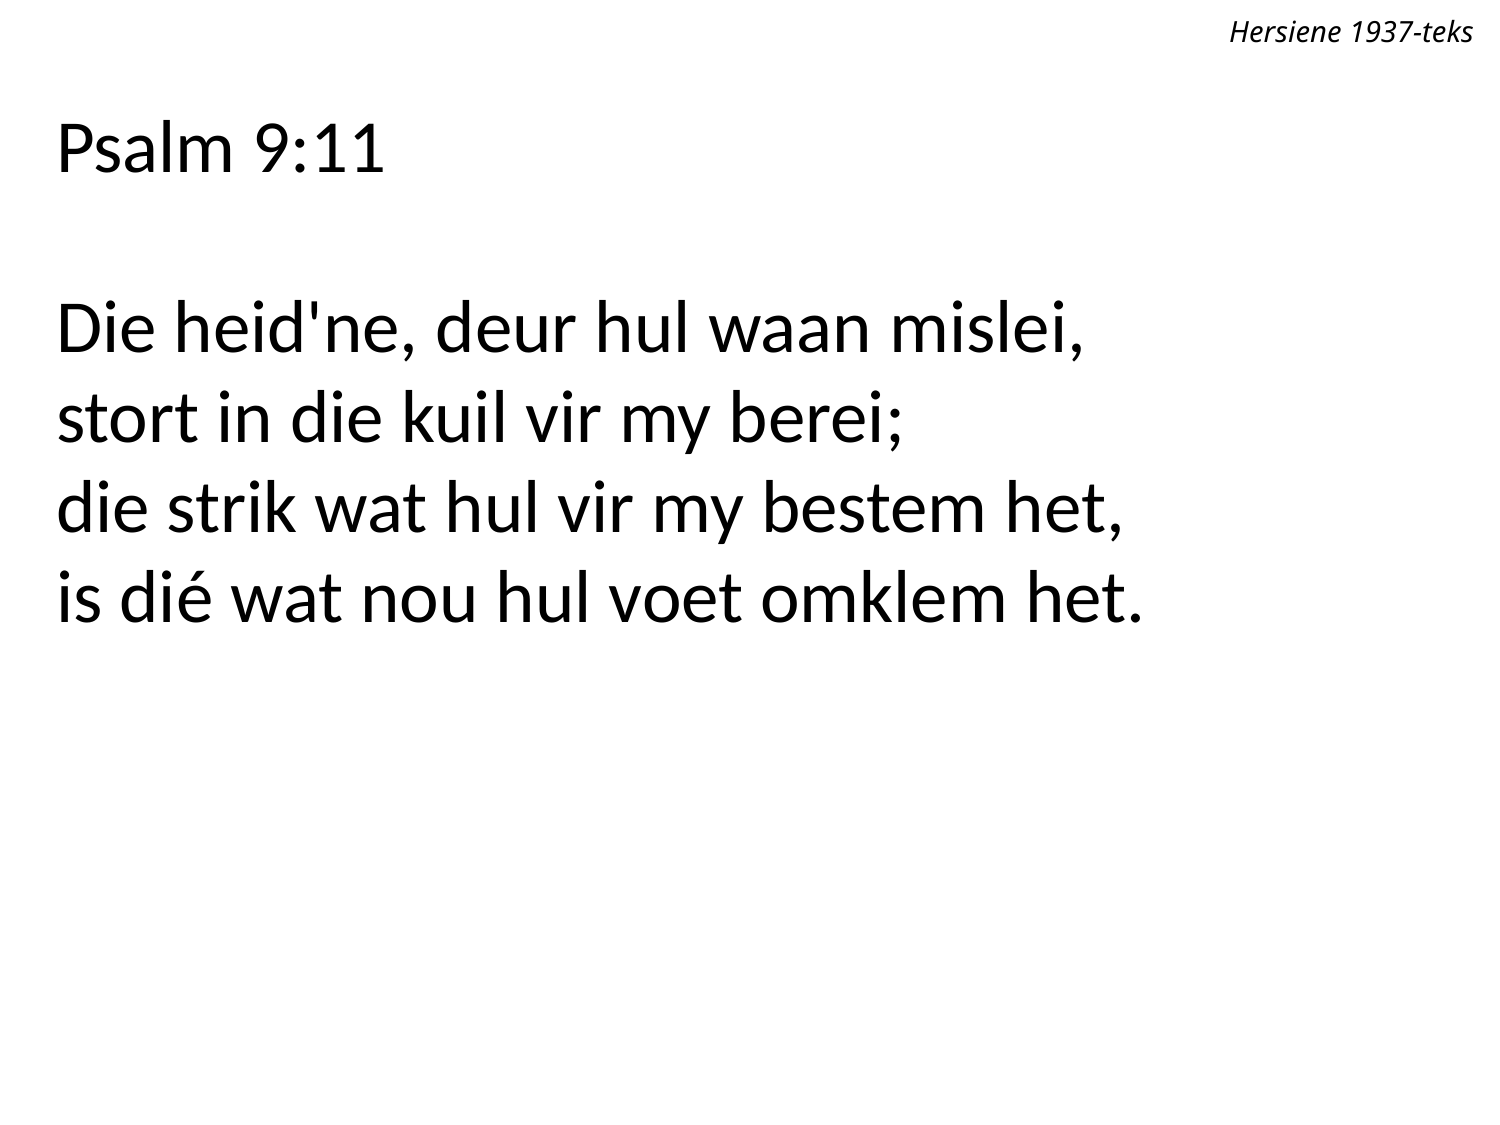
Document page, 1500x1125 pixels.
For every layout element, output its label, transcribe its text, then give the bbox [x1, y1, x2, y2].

text_box Hersiene 1937-teks [1214, 5, 1489, 56]
text_box Psalm 9:11 Die heid'ne, deur hul waan mislei, stort in die kuil vir my berei; die strik wat hul vir my bestem het, is dié wat nou hul voet omklem het. [41, 89, 1400, 645]
